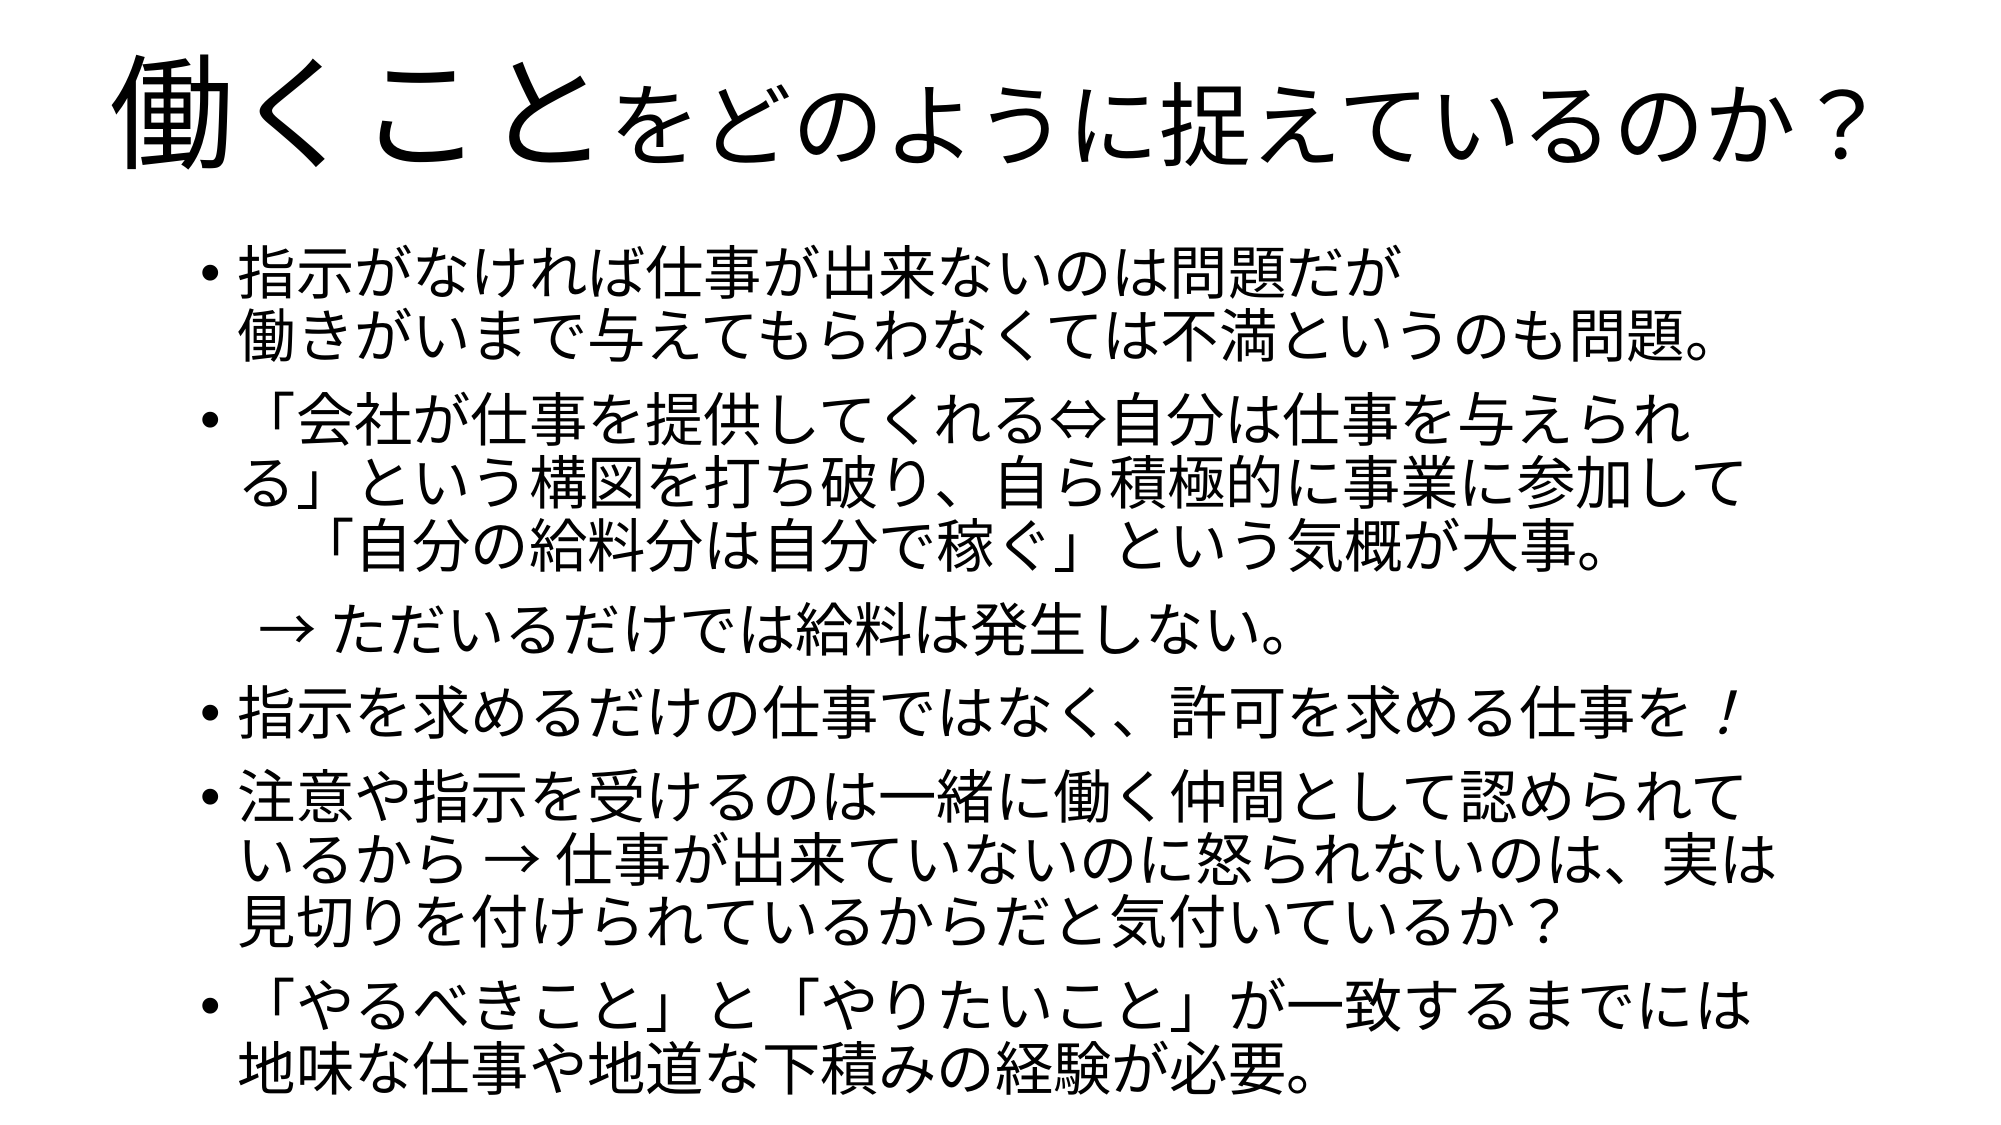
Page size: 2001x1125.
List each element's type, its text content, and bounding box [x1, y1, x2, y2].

list 指示がなければ仕事が出来ないのは問題だが 働きがいまで与えてもらわなくては不満というのも問題。 「会社が仕事を提供してくれる⇔自分は仕事を与えられる」という構図を打ち破り、自ら積極的に事業に参加して 「自分の給料分は自分で稼ぐ」という気概が大事。 → ただいるだけでは給料は発生しない。 指示を求めるだけの仕事ではなく、許可を求める仕事を！ 注意や指示を受けるのは一緒に働く仲間として認められているから → 仕事が出来ていないのに怒られないのは、実は見切りを付けられているからだと気付いているか？ 「やるべきこと」と「やりたいこと」が一致するまでには地味な仕事や地道な下積みの経験が必要。 [185, 237, 1813, 1116]
title 働くことをどのように捉えているのか？ [25, 21, 1974, 218]
